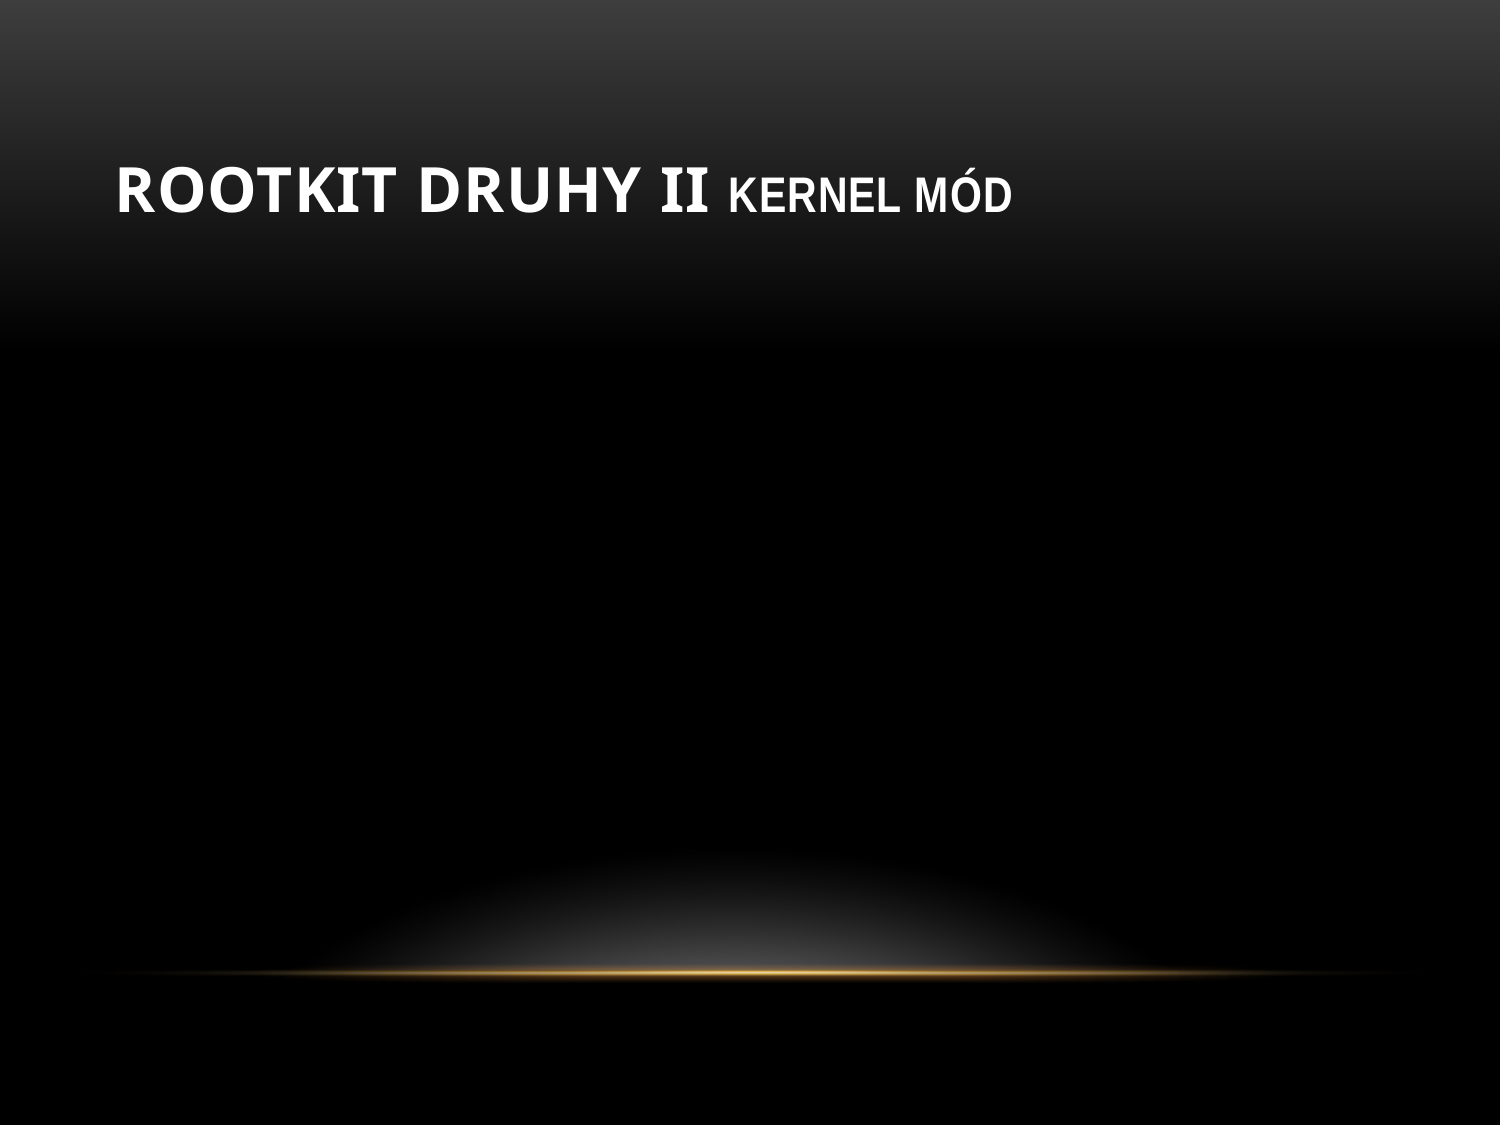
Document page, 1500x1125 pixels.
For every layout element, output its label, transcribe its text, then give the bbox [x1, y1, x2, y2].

title Rootkit druhy ii Kernel mód [99, 45, 1400, 233]
picture [0, 0, 1500, 1125]
